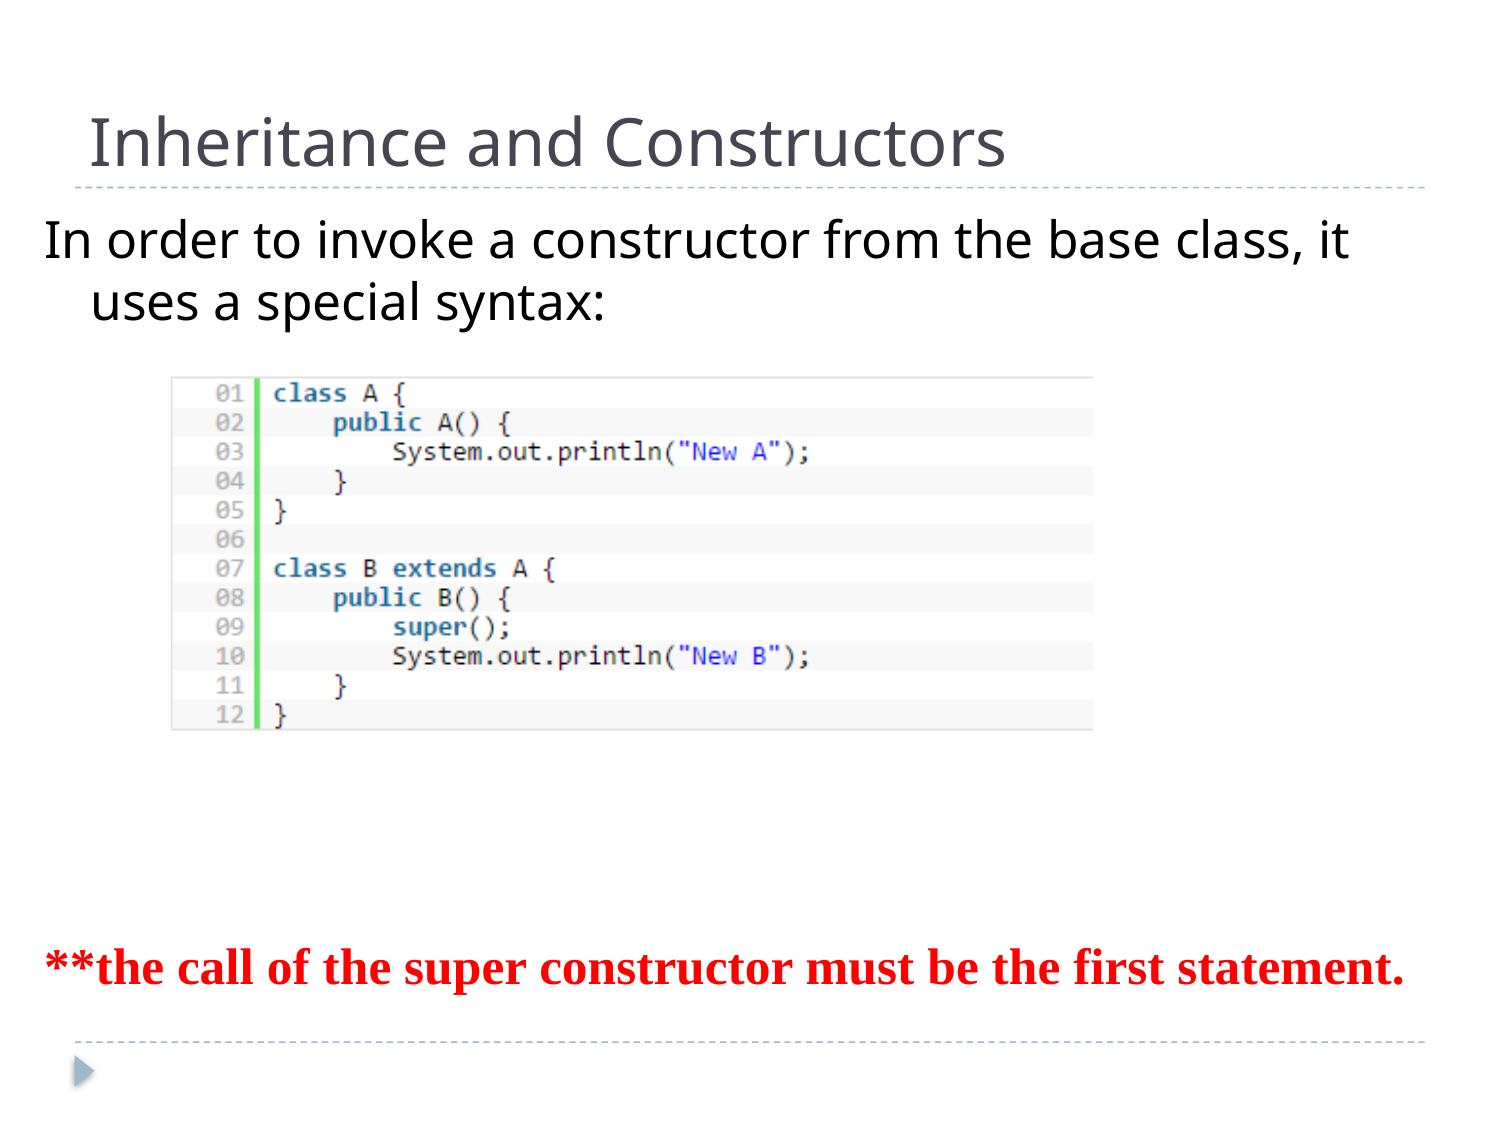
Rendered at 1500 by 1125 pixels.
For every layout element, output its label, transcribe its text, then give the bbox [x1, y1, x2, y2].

picture [170, 373, 1093, 736]
list In order to invoke a constructor from the base class, it uses a special syntax: **the call of the super constructor must be the first statement. [29, 200, 1471, 1010]
title Inheritance and Constructors [75, 24, 1425, 188]
